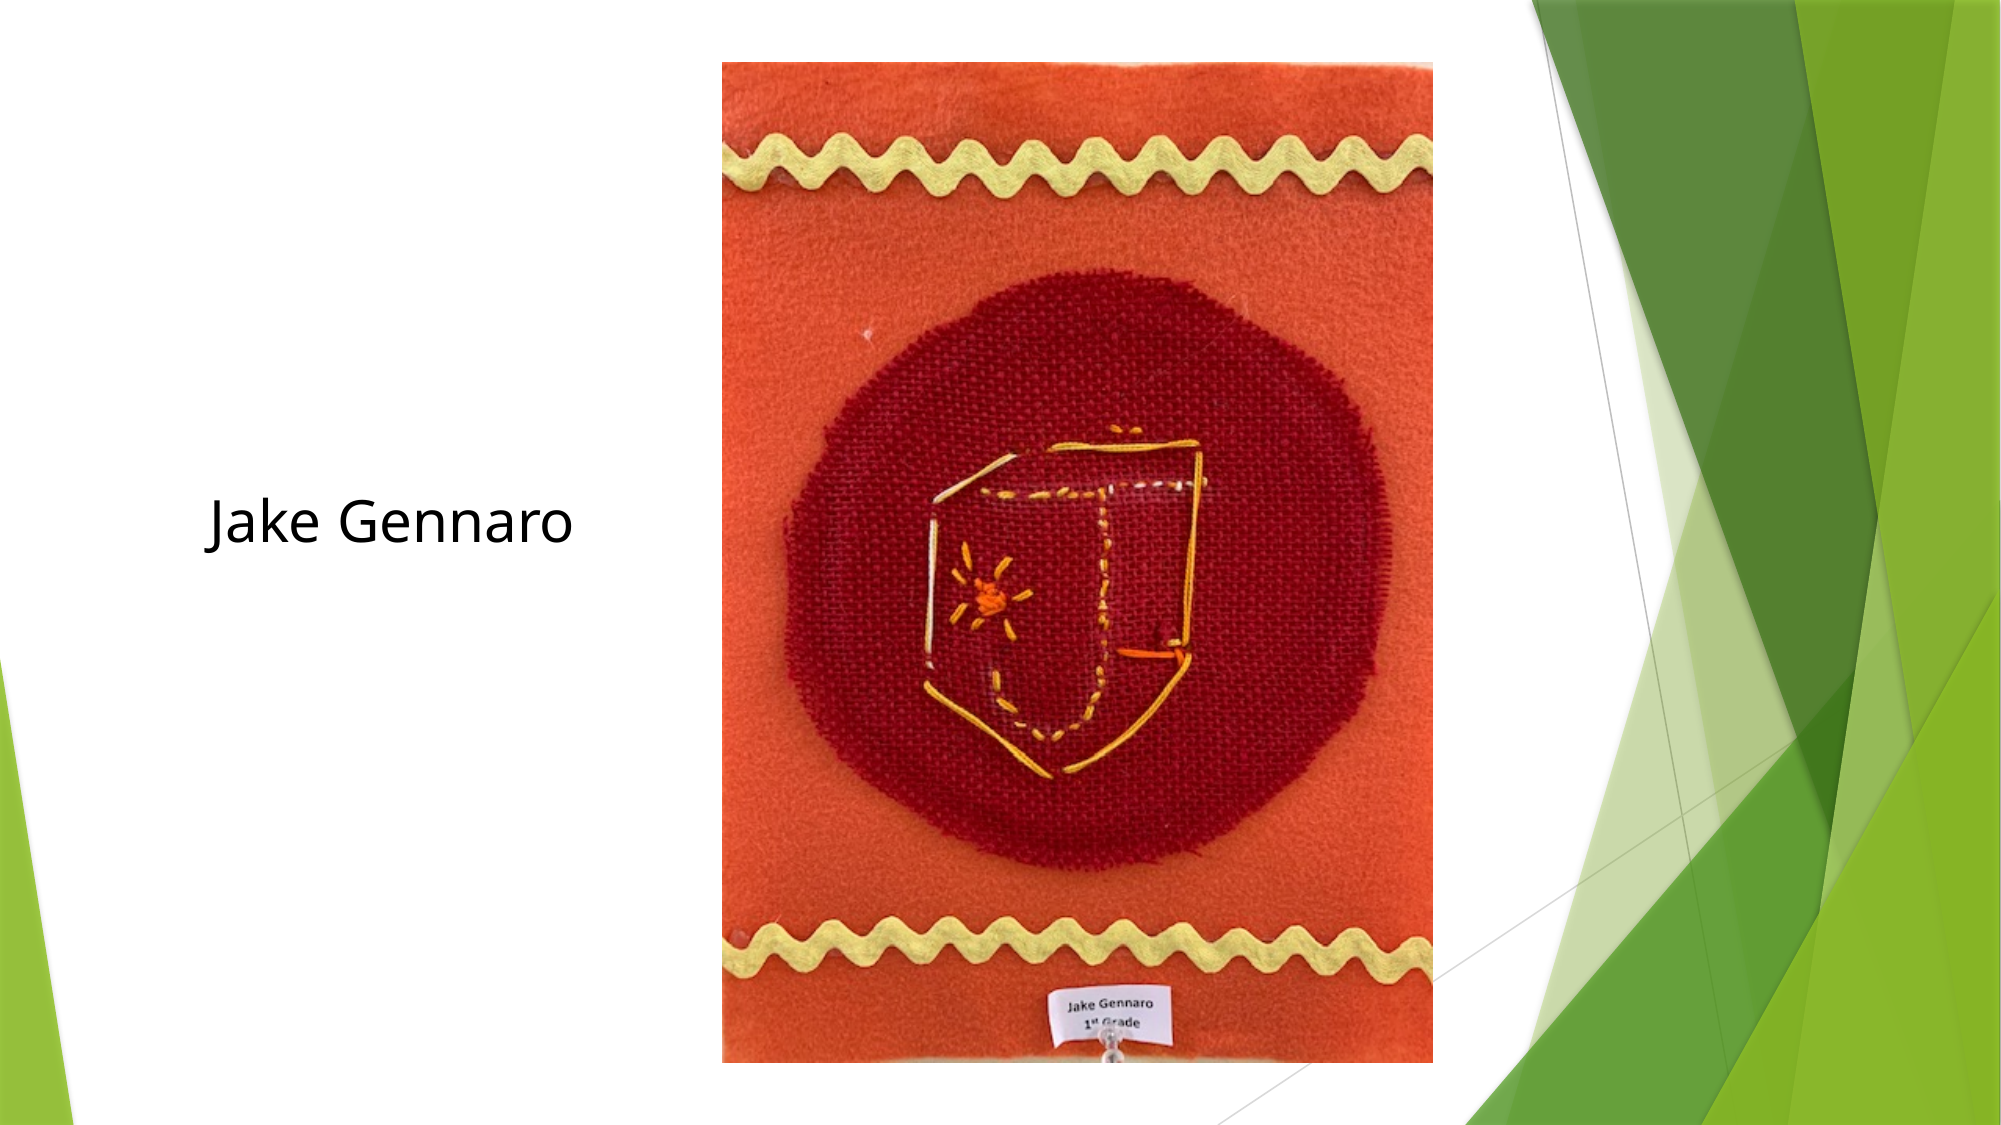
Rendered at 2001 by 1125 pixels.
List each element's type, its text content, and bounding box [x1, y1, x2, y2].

text_box Jake Gennaro [194, 476, 591, 562]
picture [722, 61, 1433, 1063]
